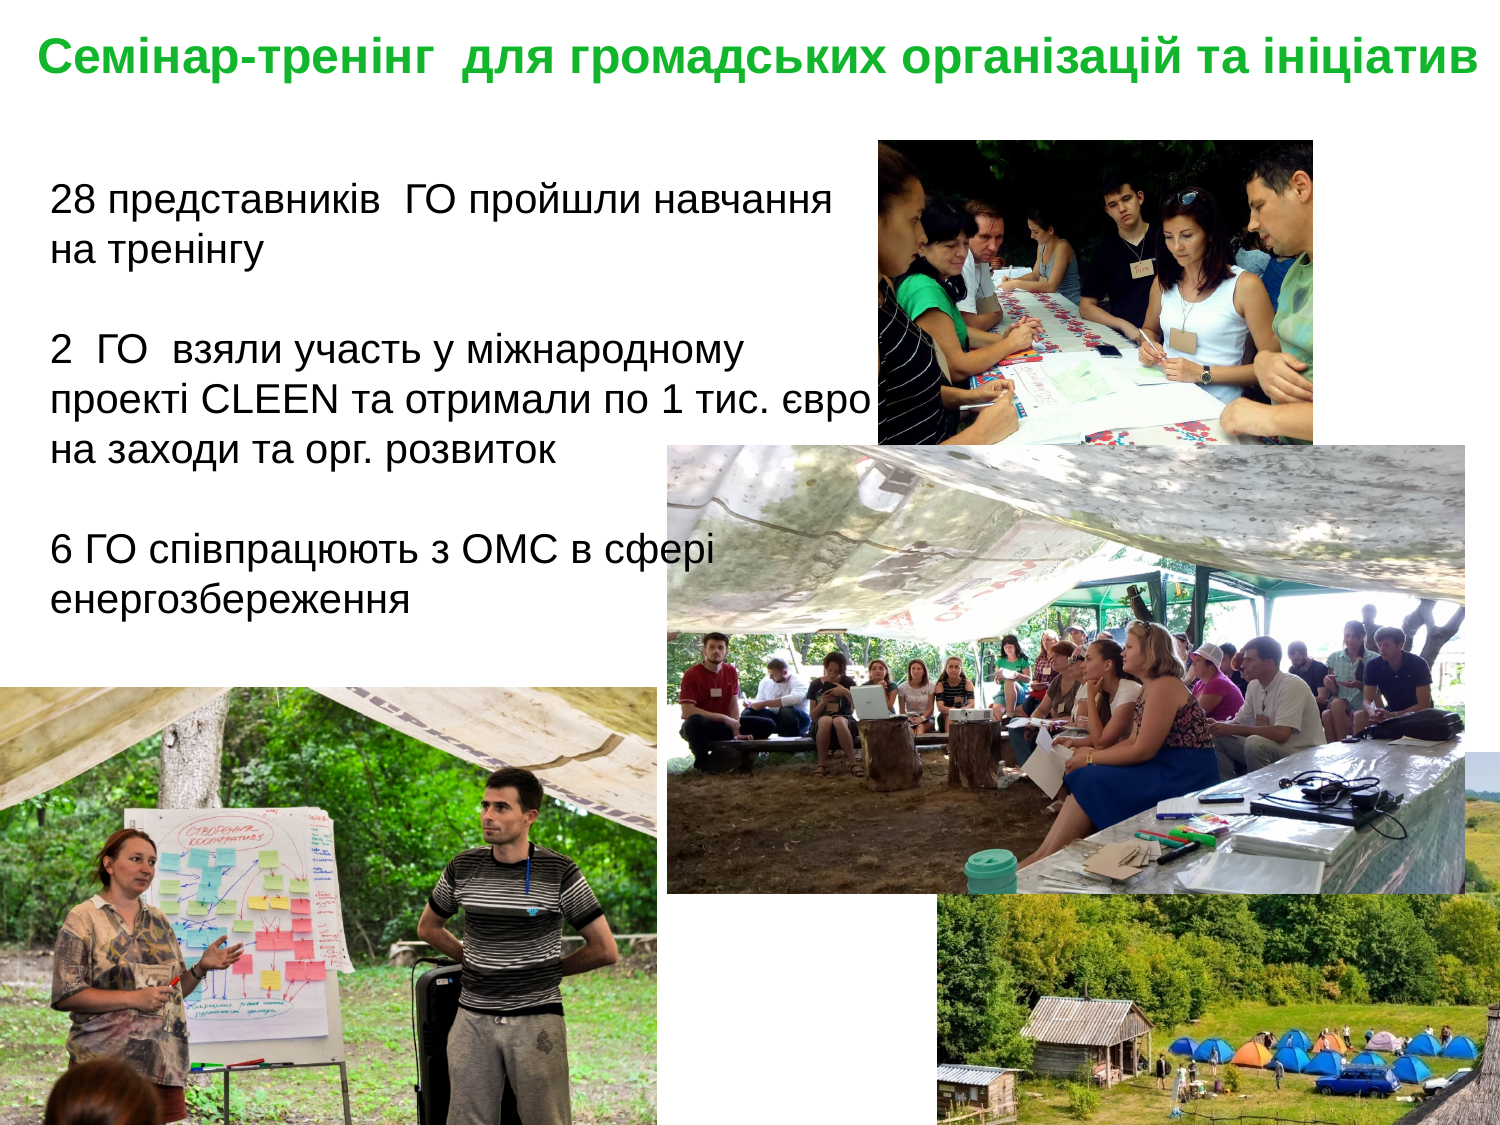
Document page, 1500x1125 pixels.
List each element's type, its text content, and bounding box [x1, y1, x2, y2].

text_box 28 представників ГО пройшли навчання на тренінгу 2 ГО взяли участь у міжнародному проекті CLEEN та отримали по 1 тис. євро на заходи та орг. розвиток 6 ГО співпрацюють з ОМС в сфері енергозбереження [35, 163, 873, 586]
picture [667, 140, 1500, 1125]
picture [0, 687, 657, 1125]
text_box Семінар-тренінг для громадських організацій та ініціатив [0, 0, 1500, 106]
